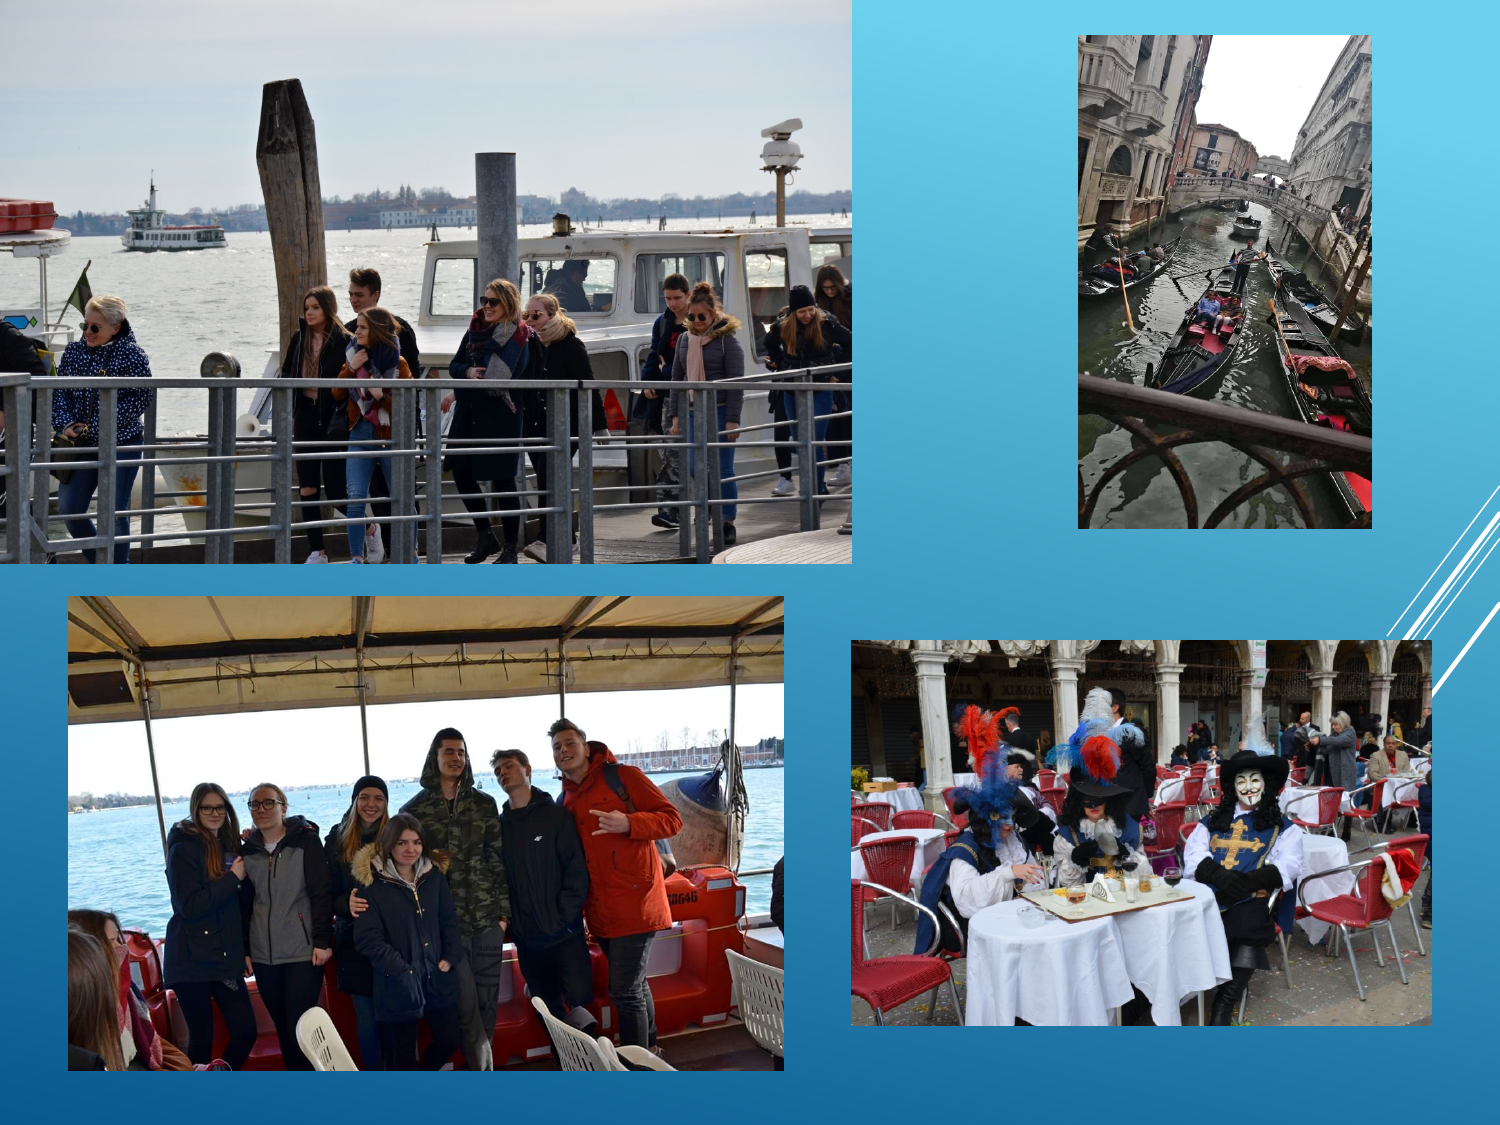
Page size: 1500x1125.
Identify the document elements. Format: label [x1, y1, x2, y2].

picture [0, 0, 852, 565]
picture [1077, 34, 1372, 529]
list [67, 596, 784, 1071]
picture [850, 640, 1433, 1026]
